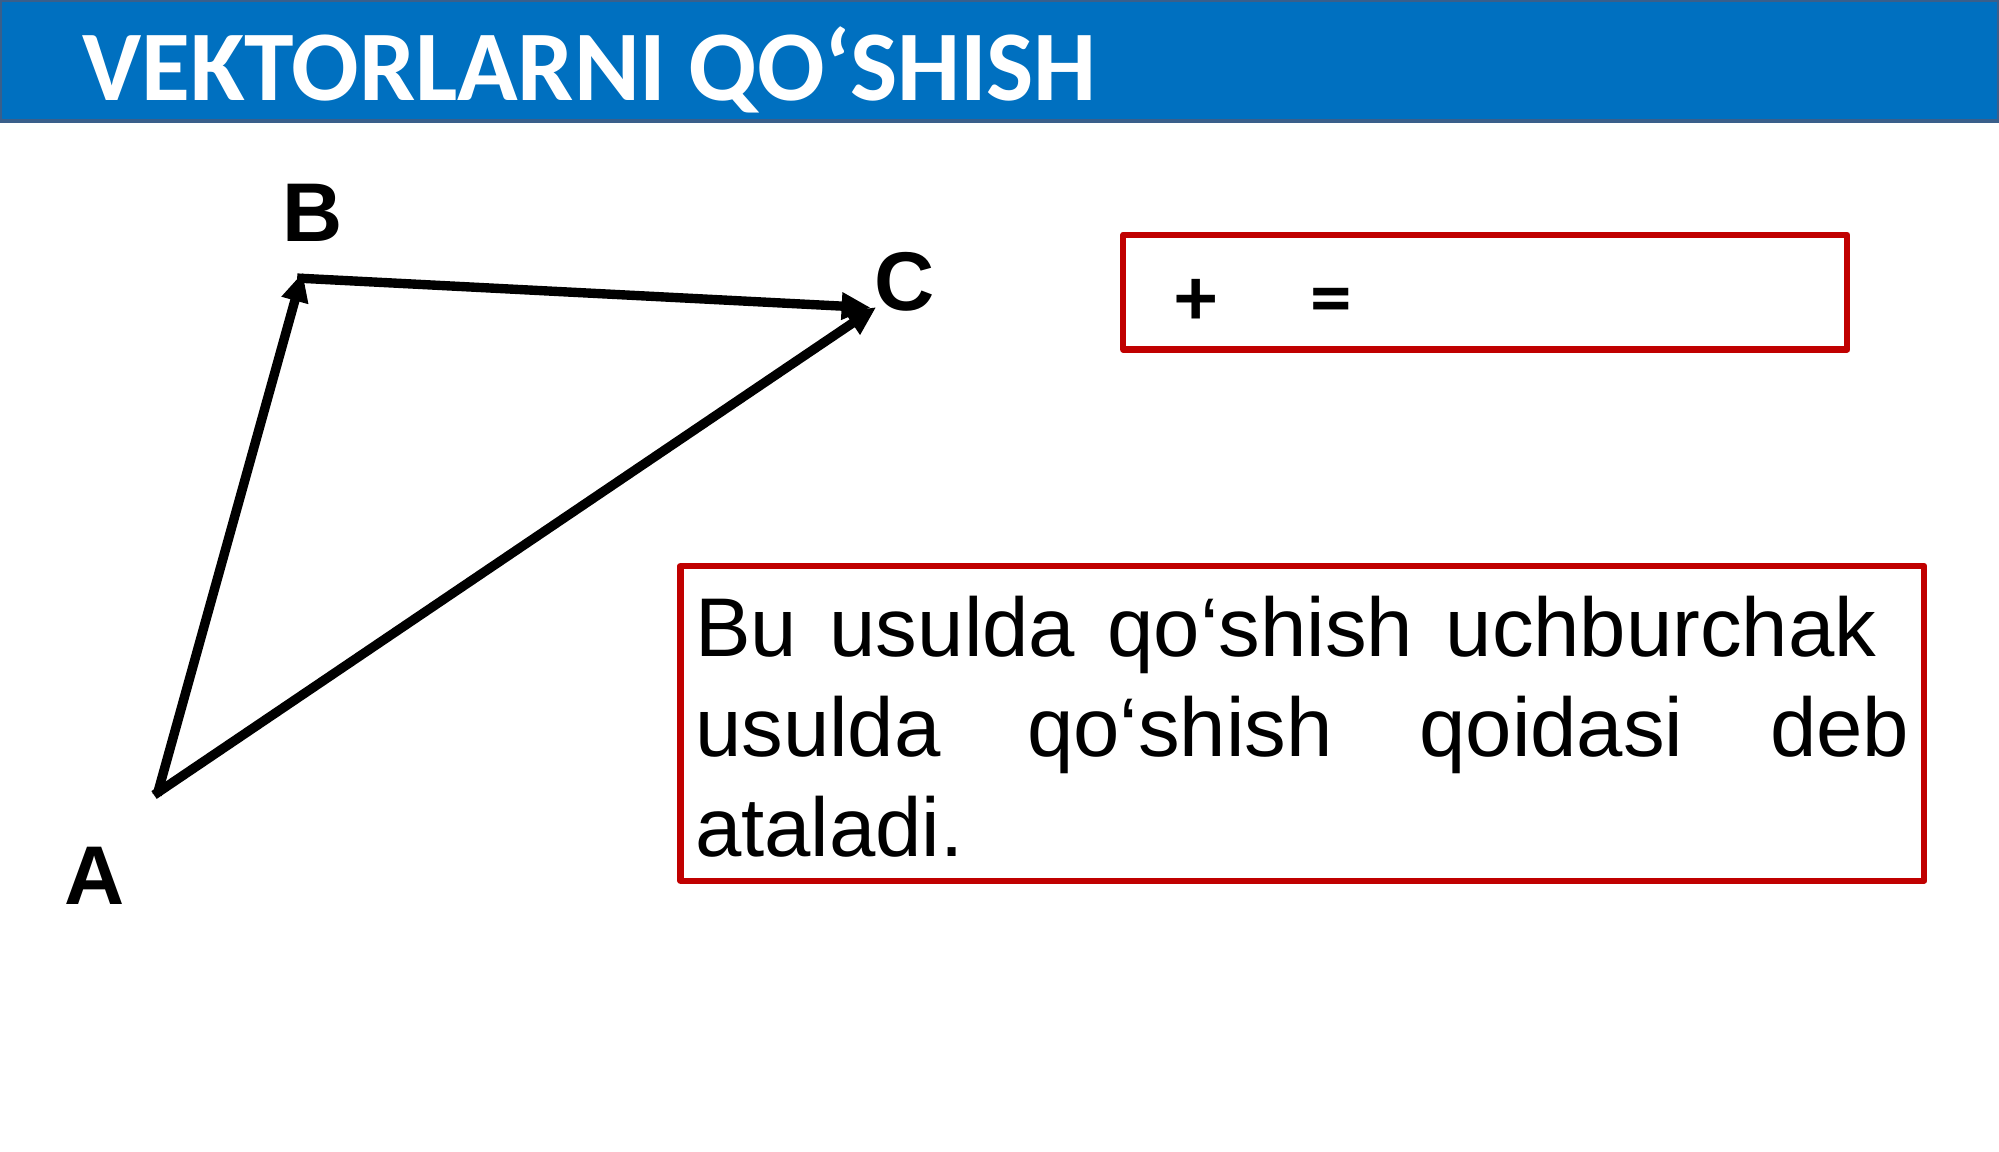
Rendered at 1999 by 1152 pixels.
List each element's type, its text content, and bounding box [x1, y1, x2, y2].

text_box C [859, 220, 979, 335]
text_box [156, 273, 303, 796]
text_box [307, 277, 871, 308]
text_box A [49, 813, 169, 929]
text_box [307, 307, 876, 796]
text_box B [268, 150, 388, 266]
text_box Bu usulda qo‘shish uchburchak usulda qo‘shish qoidasi deb ataladi. [680, 565, 1925, 881]
